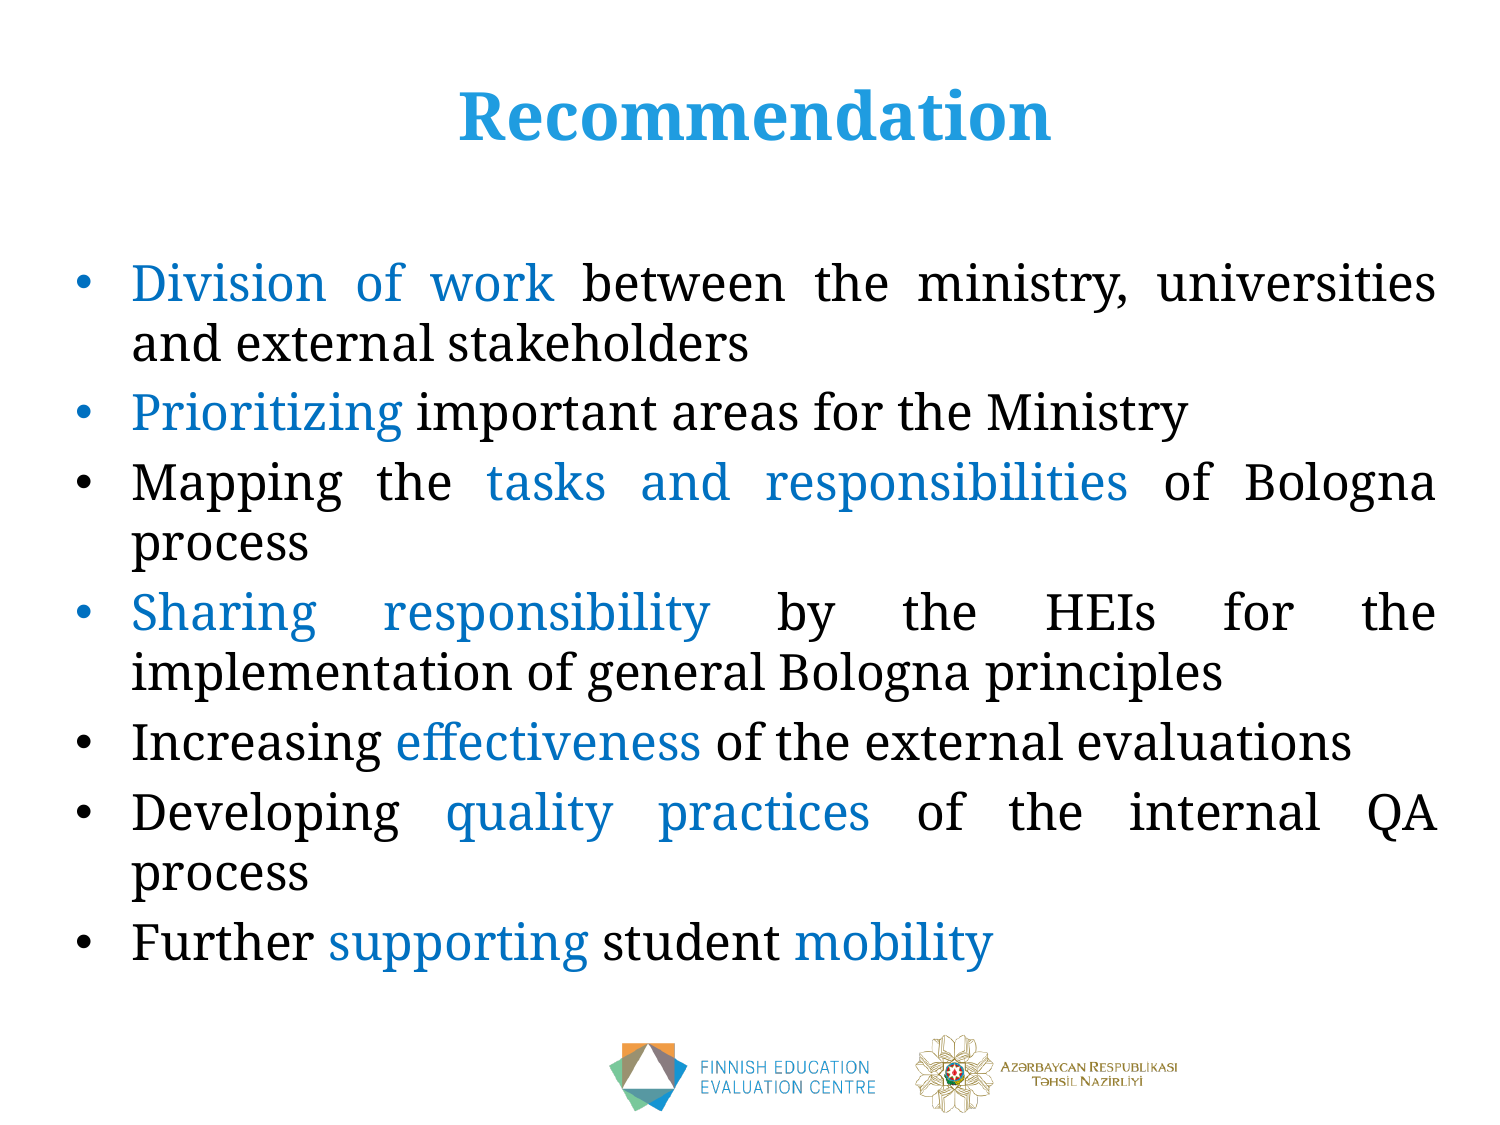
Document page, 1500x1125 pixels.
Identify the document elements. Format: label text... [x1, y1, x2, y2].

picture [603, 1071, 888, 1120]
title Recommendation [82, 66, 1431, 195]
list Division of work between the ministry, universities and external stakeholders Prioritizing important areas for the Ministry Mapping the tasks and responsibilities of Bologna process Sharing responsibility by the HEIs for the implementation of general Bologna principles Increasing effectiveness of the external evaluations Developing quality practices of the internal QA process Further supporting student mobility [60, 243, 1453, 1071]
picture [915, 1034, 1188, 1114]
